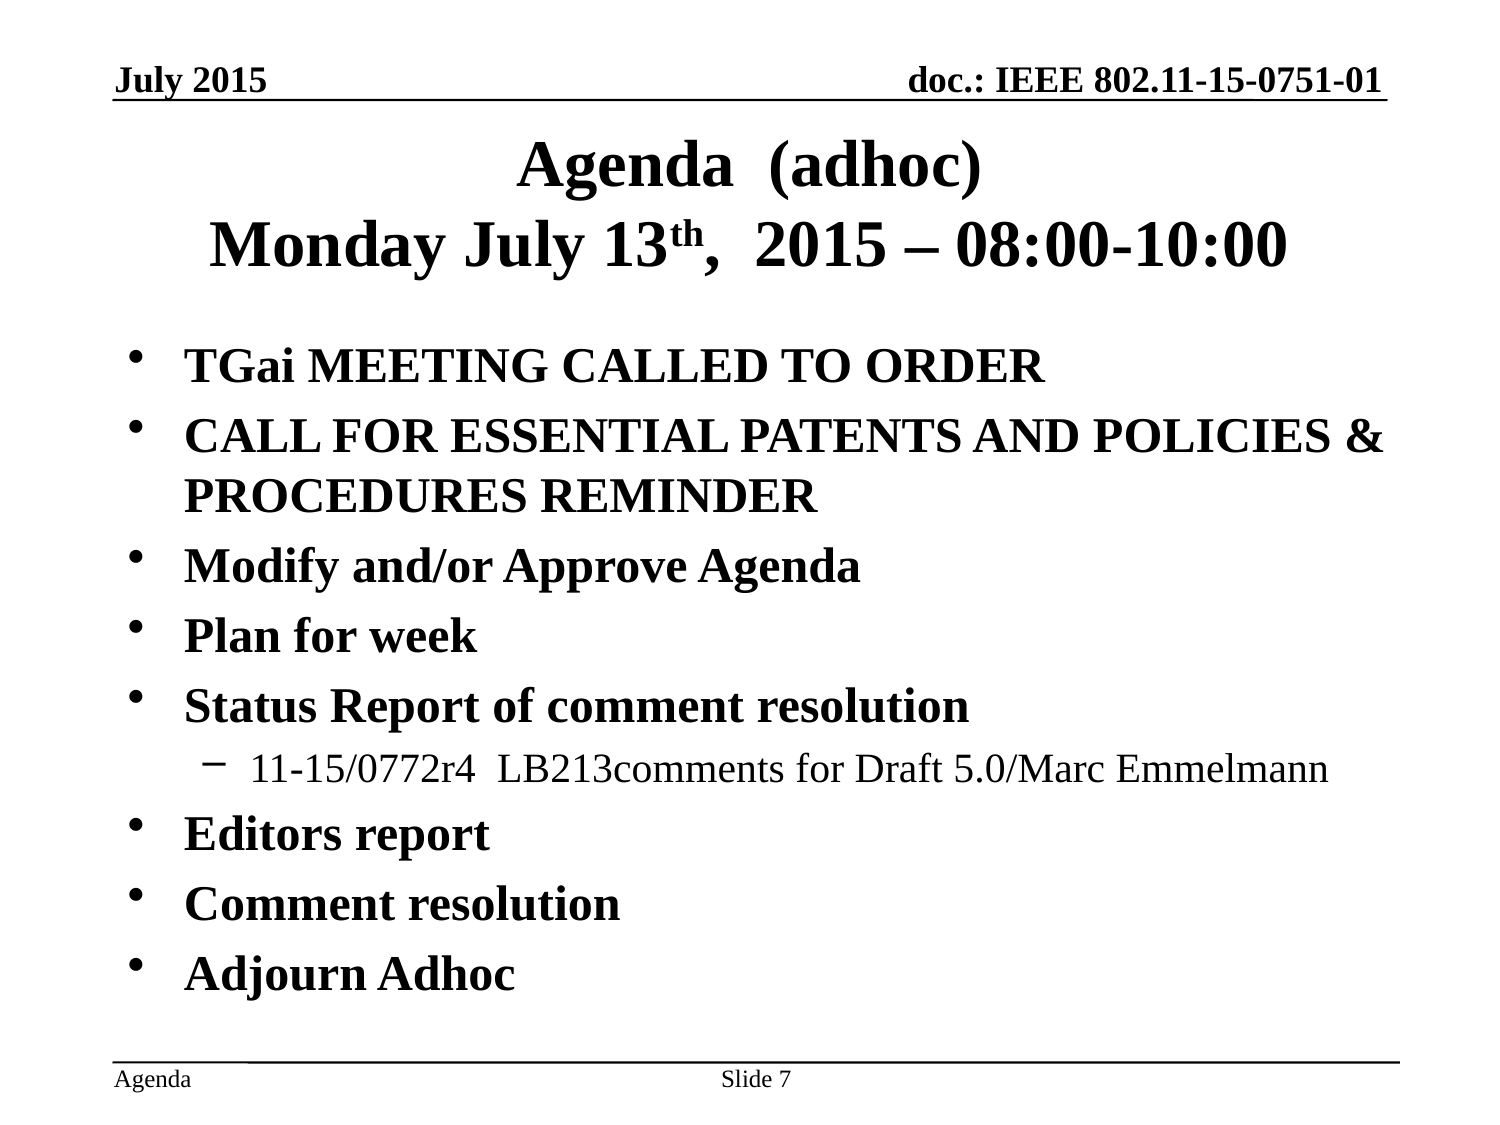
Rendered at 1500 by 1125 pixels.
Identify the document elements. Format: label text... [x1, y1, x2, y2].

title Agenda (adhoc) Monday July 13th, 2015 – 08:00-10:00 [112, 112, 1388, 288]
slide_number Slide 7 [712, 1061, 800, 1093]
list TGai MEETING CALLED TO ORDER CALL FOR ESSENTIAL PATENTS AND POLICIES & PROCEDURES REMINDER Modify and/or Approve Agenda Plan for week Status Report of comment resolution 11-15/0772r4 LB213comments for Draft 5.0/Marc Emmelmann Editors report Comment resolution Adjourn Adhoc [112, 324, 1426, 1038]
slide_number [114, 54, 270, 101]
